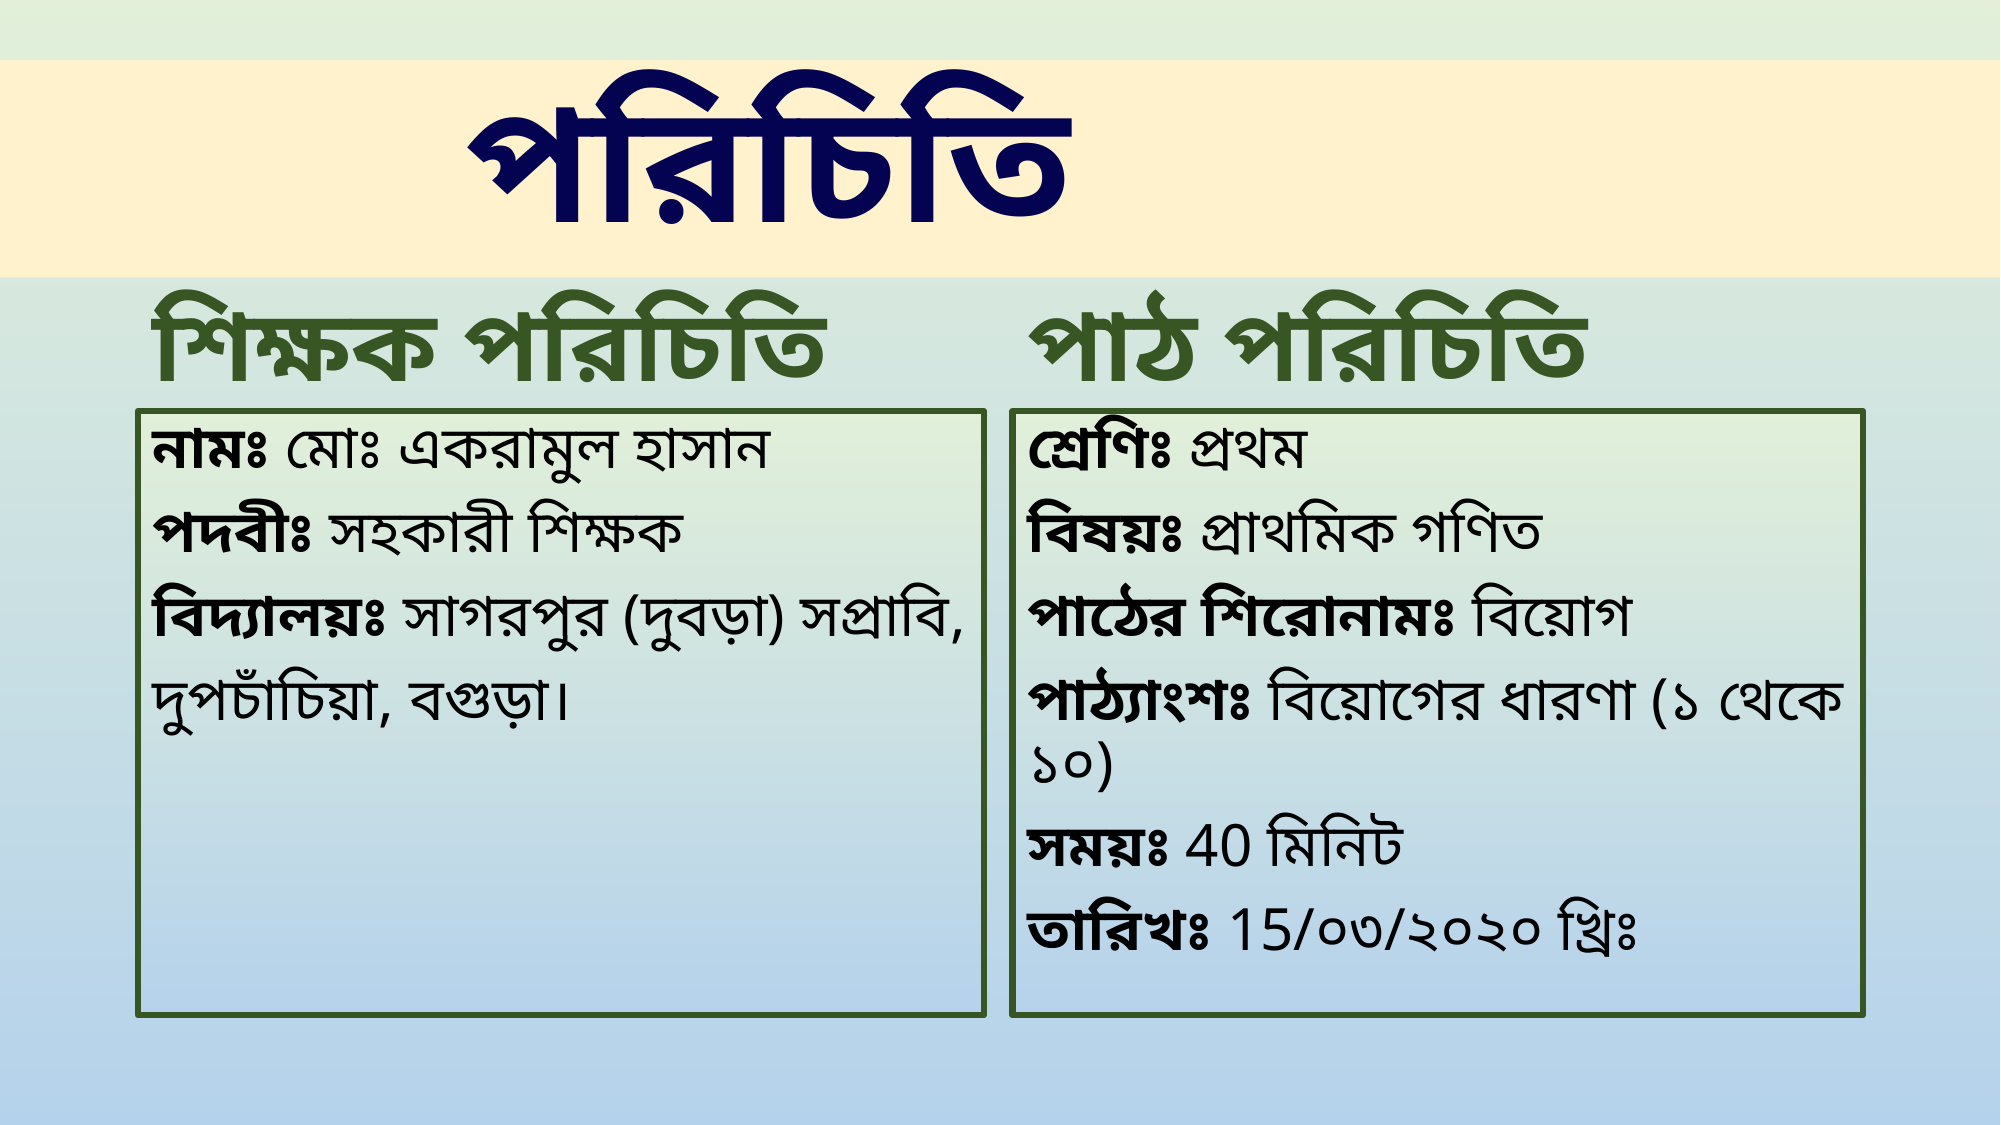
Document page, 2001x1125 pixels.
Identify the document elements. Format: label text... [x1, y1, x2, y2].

title পরিচিতি [0, 59, 2000, 278]
list পাঠ পরিচিতি [1012, 275, 1863, 410]
list শ্রেণিঃ প্রথম বিষয়ঃ প্রাথমিক গণিত পাঠের শিরোনামঃ বিয়োগ পাঠ্যাংশঃ বিয়োগের ধারণা (১ থেকে ১০) সময়ঃ 40 মিনিট তারিখঃ 15/০৩/২০২০ খ্রিঃ [1012, 410, 1863, 1016]
list শিক্ষক পরিচিতি [137, 275, 984, 410]
list নামঃ মোঃ একরামুল হাসান পদবীঃ সহকারী শিক্ষক বিদ্যালয়ঃ সাগরপুর (দুবড়া) সপ্রাবি, দুপচাঁচিয়া, বগুড়া। [137, 410, 984, 1016]
